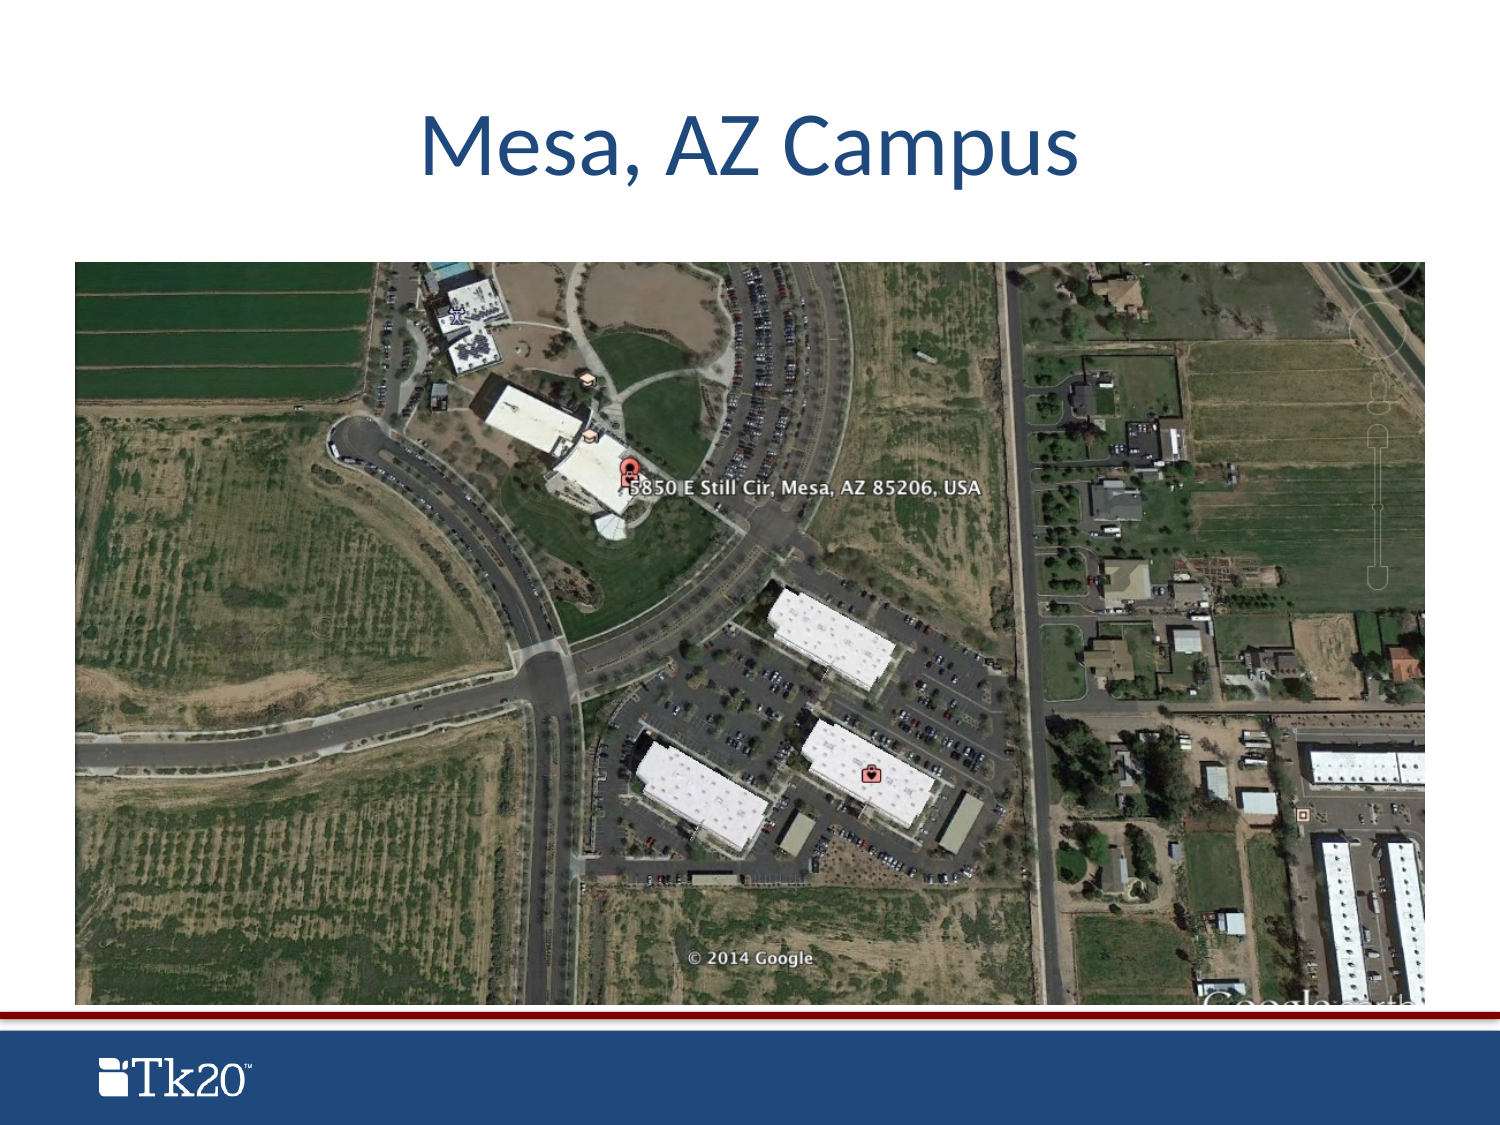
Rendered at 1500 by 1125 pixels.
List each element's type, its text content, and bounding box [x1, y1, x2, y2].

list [74, 262, 1426, 1006]
title Mesa, AZ Campus [75, 45, 1425, 233]
picture [97, 1056, 252, 1097]
